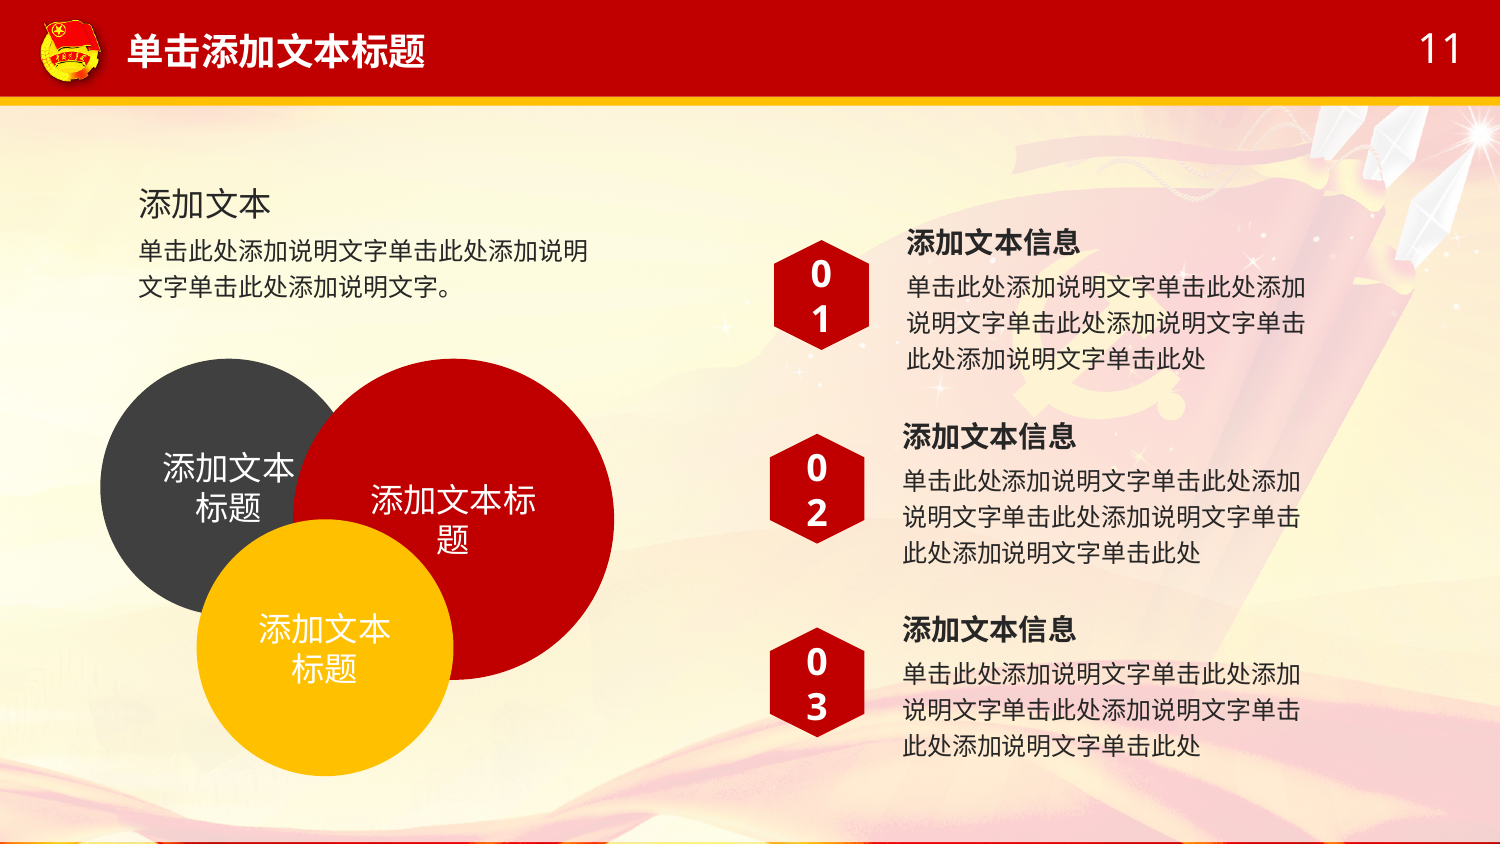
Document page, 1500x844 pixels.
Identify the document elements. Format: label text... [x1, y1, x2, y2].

text_box 02 [767, 431, 867, 546]
text_box 添加文本信息 单击此处添加说明文字单击此处添加说明文字单击此处添加说明文字单击此处添加说明文字单击此处 [887, 410, 1325, 567]
text_box 添加文本信息 单击此处添加说明文字单击此处添加说明文字单击此处添加说明文字单击此处添加说明文字单击此处 [891, 217, 1329, 373]
text_box 添加文本标题 [98, 356, 333, 615]
text_box [0, 99, 1500, 108]
text_box 添加文本信息 单击此处添加说明文字单击此处添加说明文字单击此处添加说明文字单击此处添加说明文字单击此处 [887, 604, 1325, 761]
text_box 单击添加文本标题 [111, 20, 442, 81]
picture [32, 17, 106, 84]
text_box [1414, 27, 1468, 74]
text_box 03 [767, 625, 867, 740]
text_box 添加文本标题 [290, 356, 617, 682]
text_box 添加文本标题 [194, 517, 456, 779]
text_box 01 [772, 238, 871, 352]
text_box 添加文本 单击此处添加说明文字单击此处添加说明文字单击此处添加说明文字。 [123, 175, 615, 347]
text_box [0, 0, 1500, 99]
